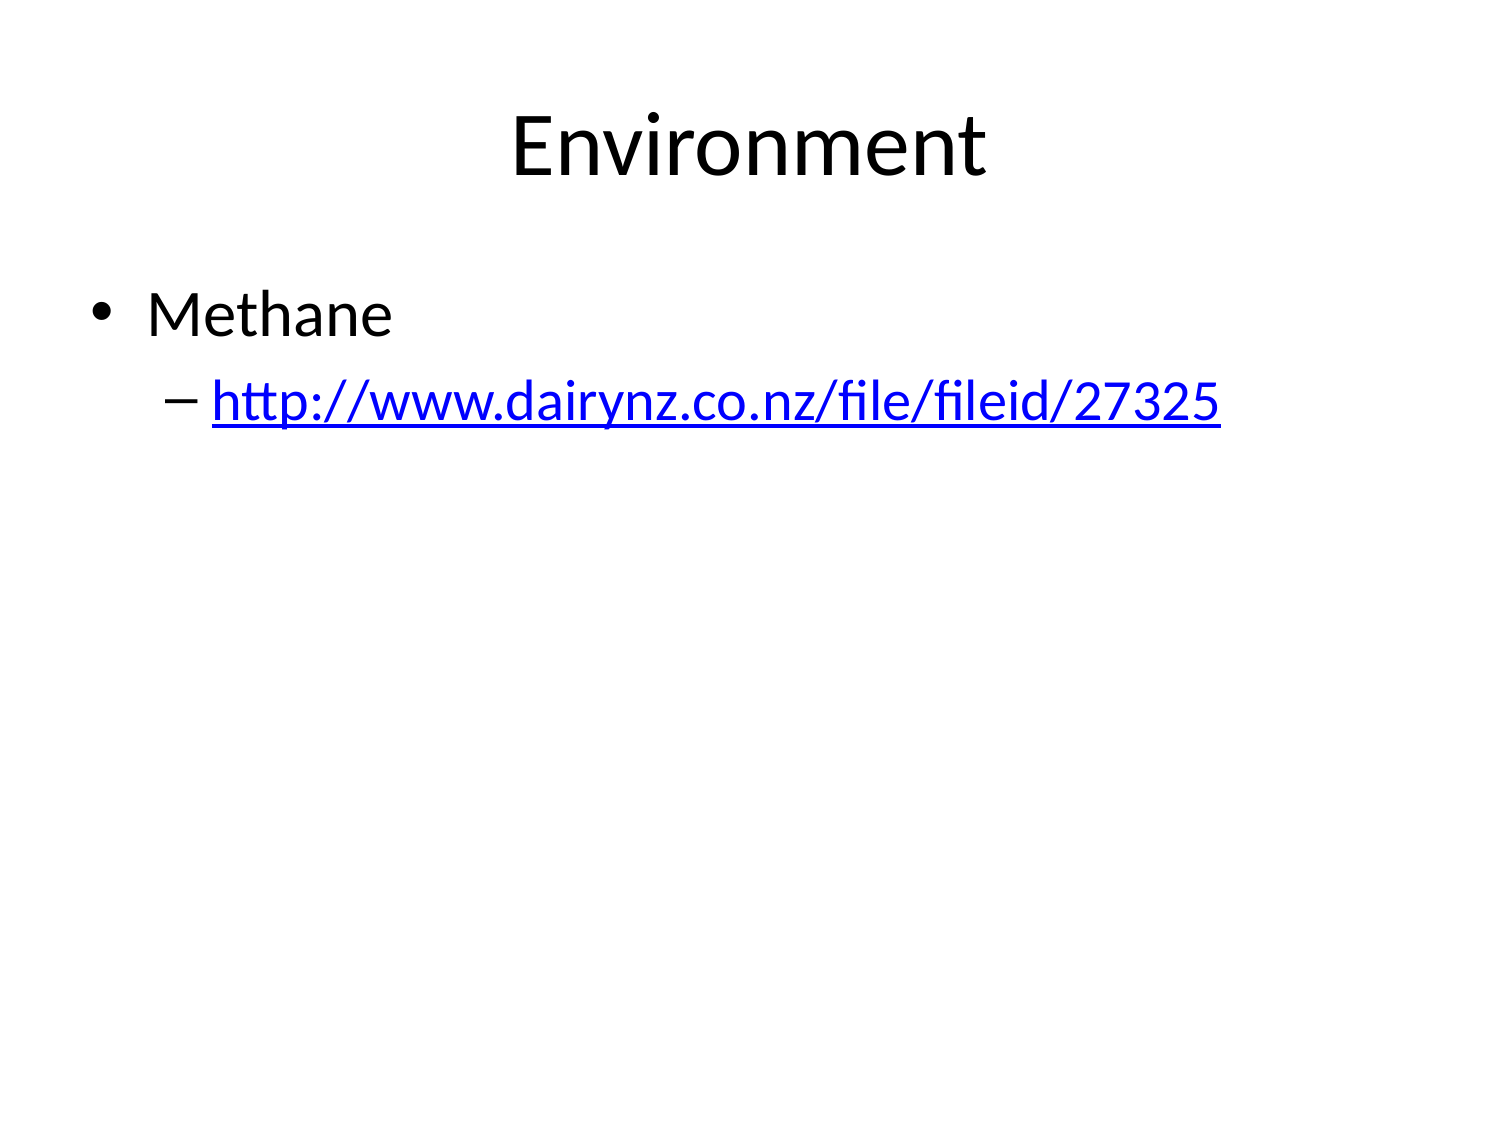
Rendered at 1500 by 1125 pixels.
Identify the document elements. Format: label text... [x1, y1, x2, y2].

list Methane http://www.dairynz.co.nz/file/fileid/27325 [75, 262, 1425, 1005]
title Environment [75, 45, 1425, 233]
